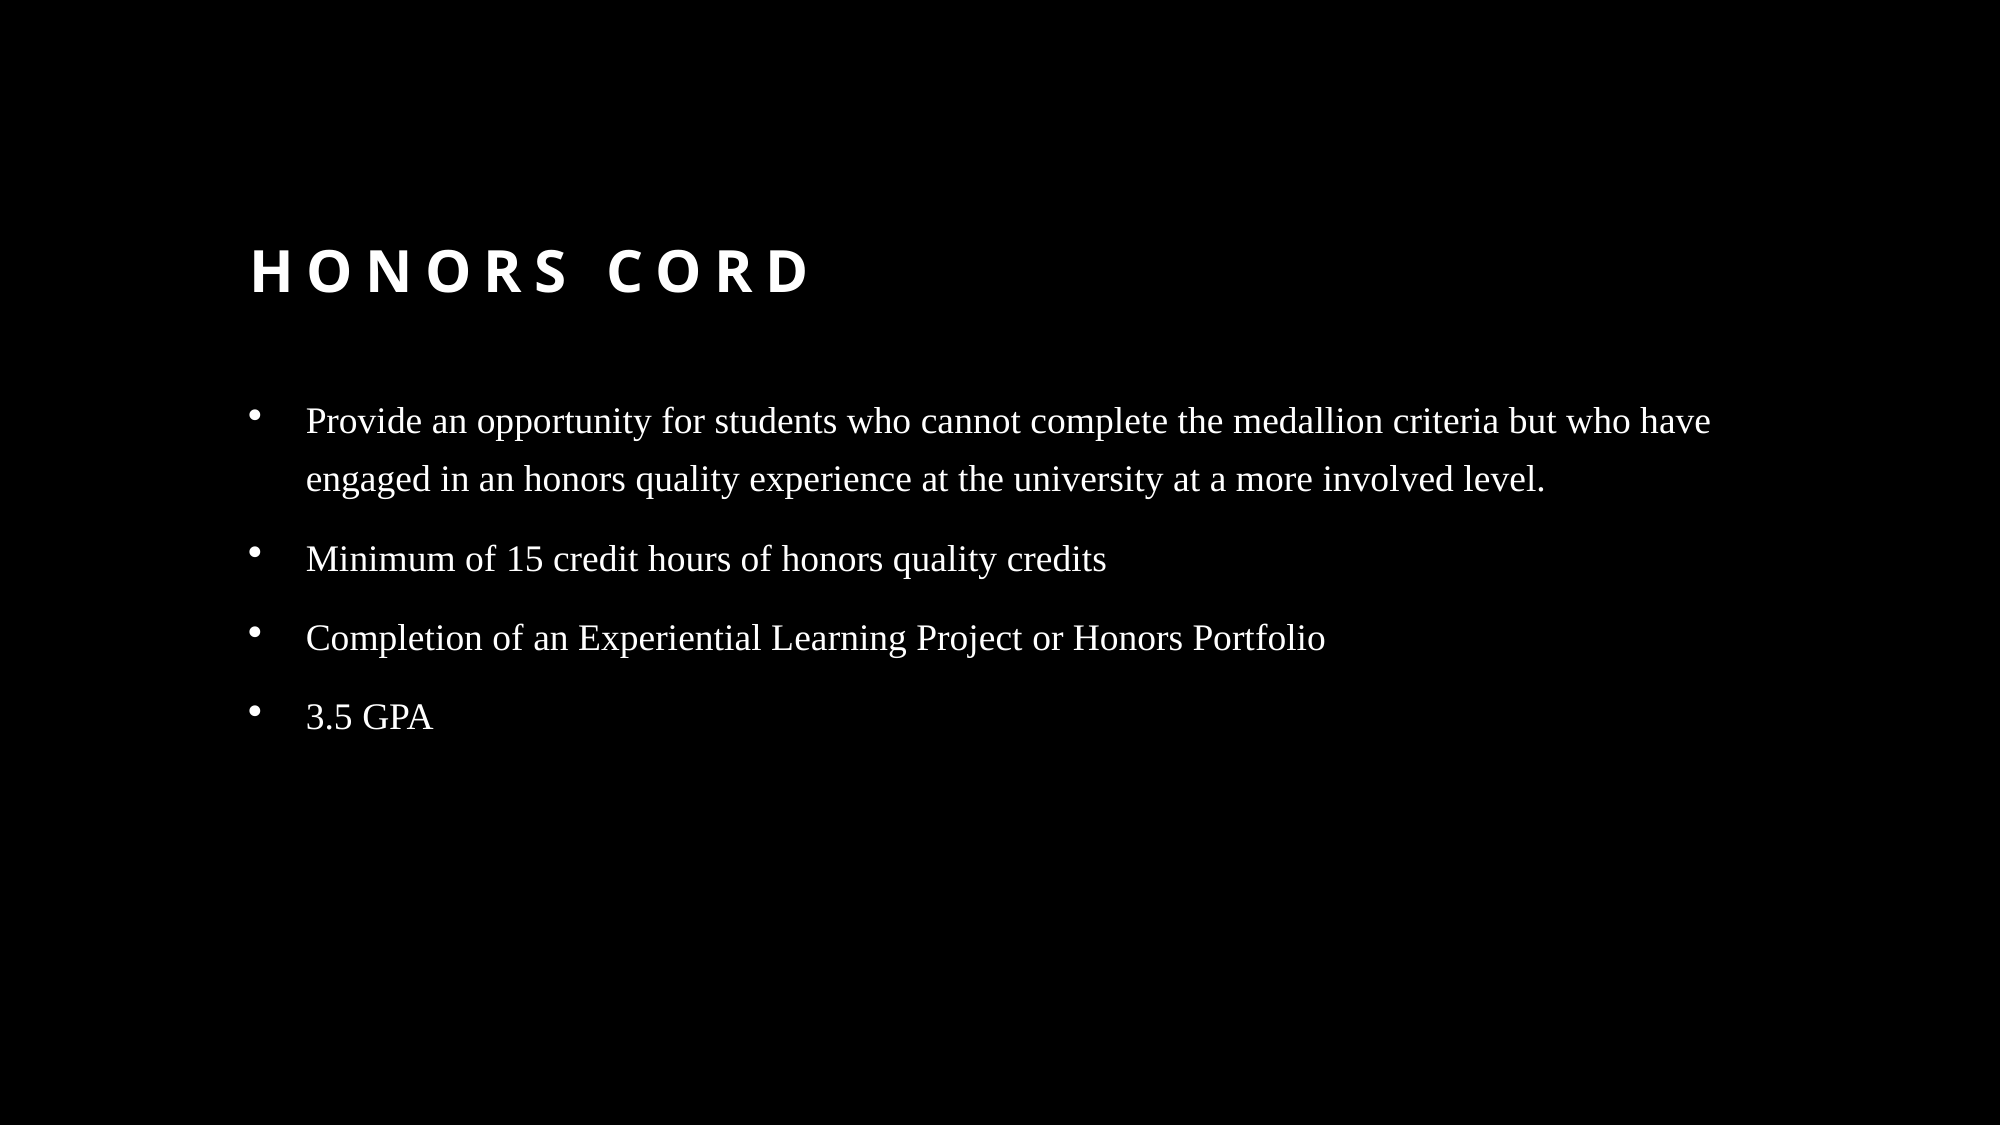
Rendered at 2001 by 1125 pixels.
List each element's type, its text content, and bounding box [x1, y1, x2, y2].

title Honors Cord [234, 171, 1750, 313]
list Provide an opportunity for students who cannot complete the medallion criteria but who have engaged in an honors quality experience at the university at a more involved level. Minimum of 15 credit hours of honors quality credits Completion of an Experiential Learning Project or Honors Portfolio 3.5 GPA [234, 375, 1750, 1000]
